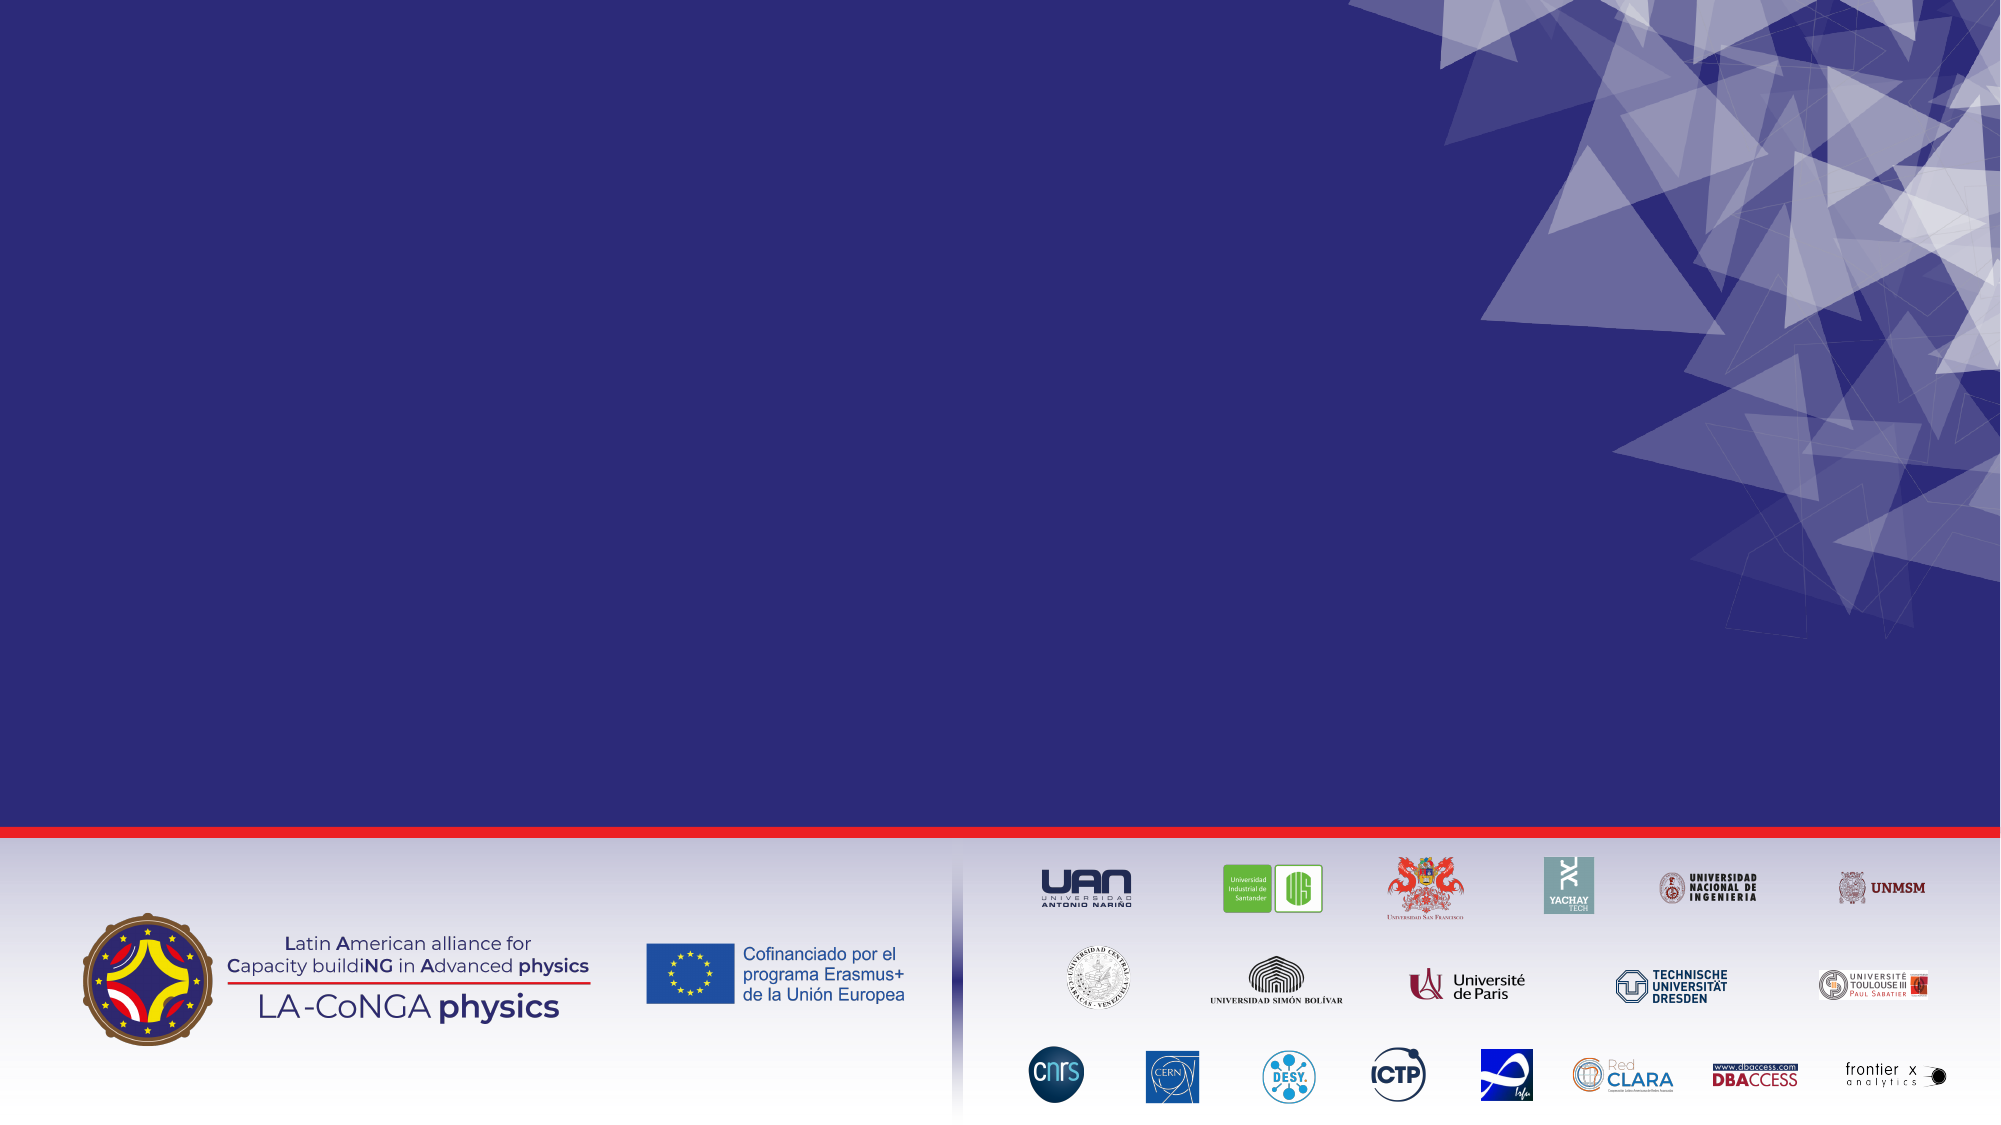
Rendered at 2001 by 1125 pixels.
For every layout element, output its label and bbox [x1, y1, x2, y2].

picture [0, 838, 2001, 1125]
picture [1317, 0, 2001, 665]
